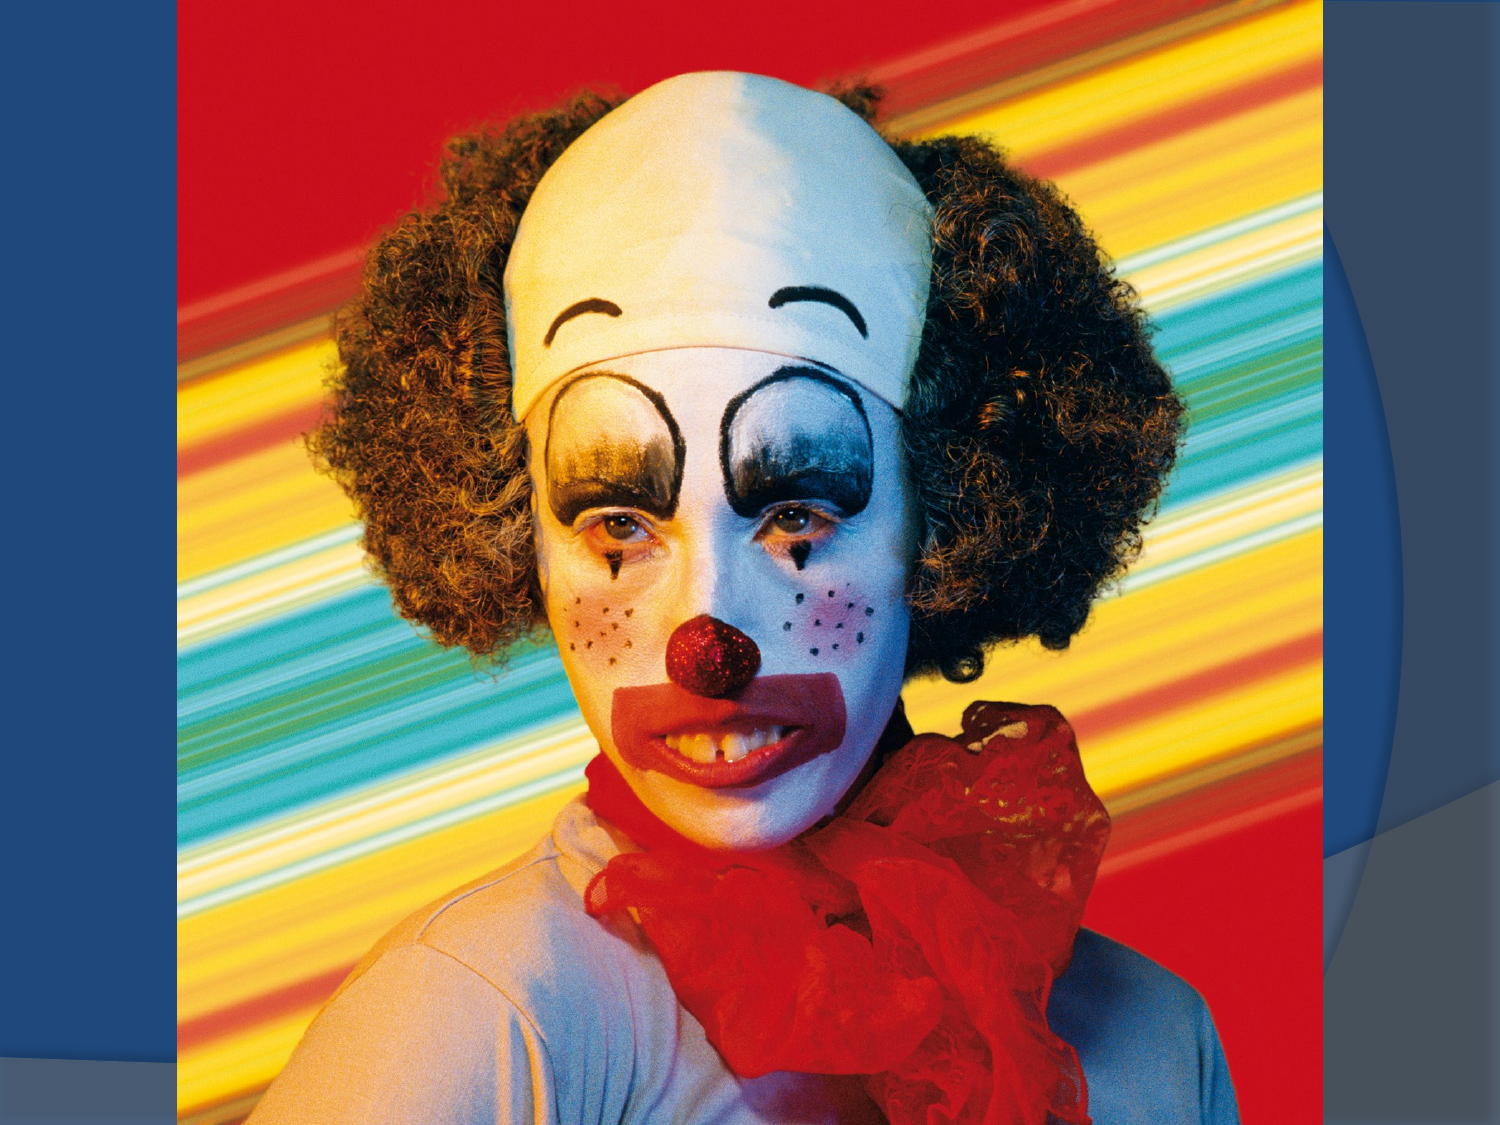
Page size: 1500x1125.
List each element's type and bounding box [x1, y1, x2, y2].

picture [177, 0, 1323, 1125]
